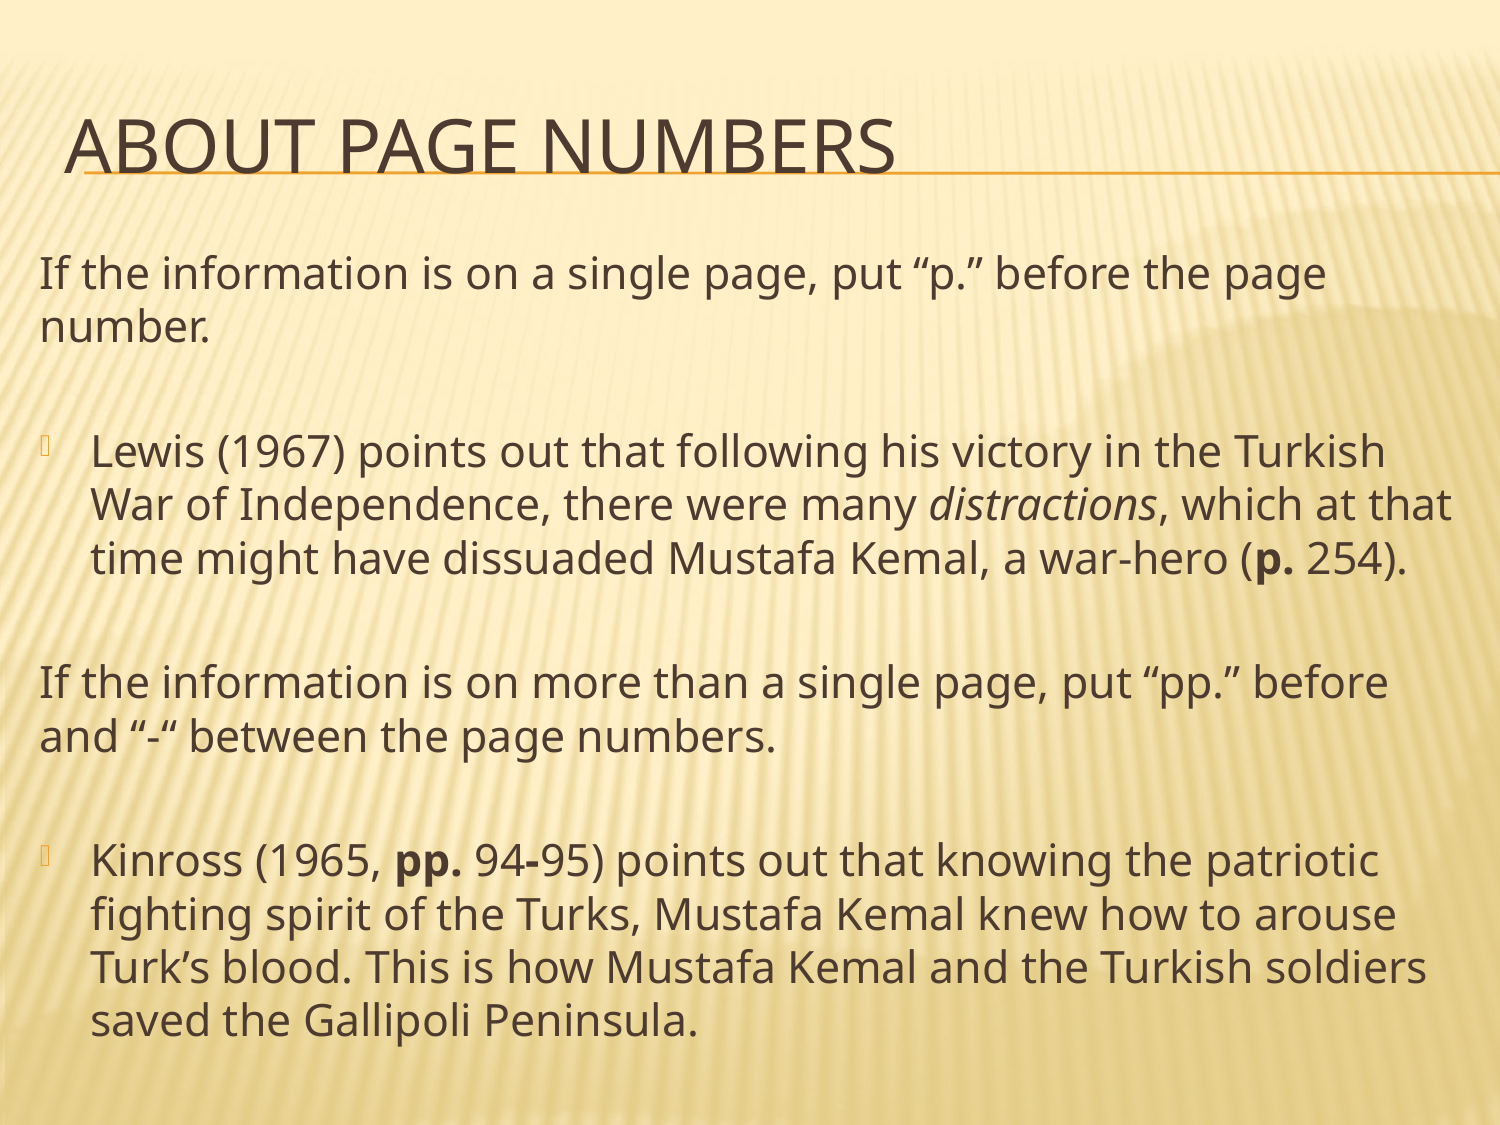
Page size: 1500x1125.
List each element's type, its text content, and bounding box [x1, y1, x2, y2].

list If the information is on a single page, put “p.” before the page number. Lewis (1967) points out that following his victory in the Turkish War of Independence, there were many distractions, which at that time might have dissuaded Mustafa Kemal, a war-hero (p. 254). If the information is on more than a single page, put “pp.” before and “-“ between the page numbers. Kinross (1965, pp. 94-95) points out that knowing the patriotic fighting spirit of the Turks, Mustafa Kemal knew how to arouse Turk’s blood. This is how Mustafa Kemal and the Turkish soldiers saved the Gallipoli Peninsula. [24, 237, 1475, 1125]
title About page numbers [50, 75, 1475, 213]
